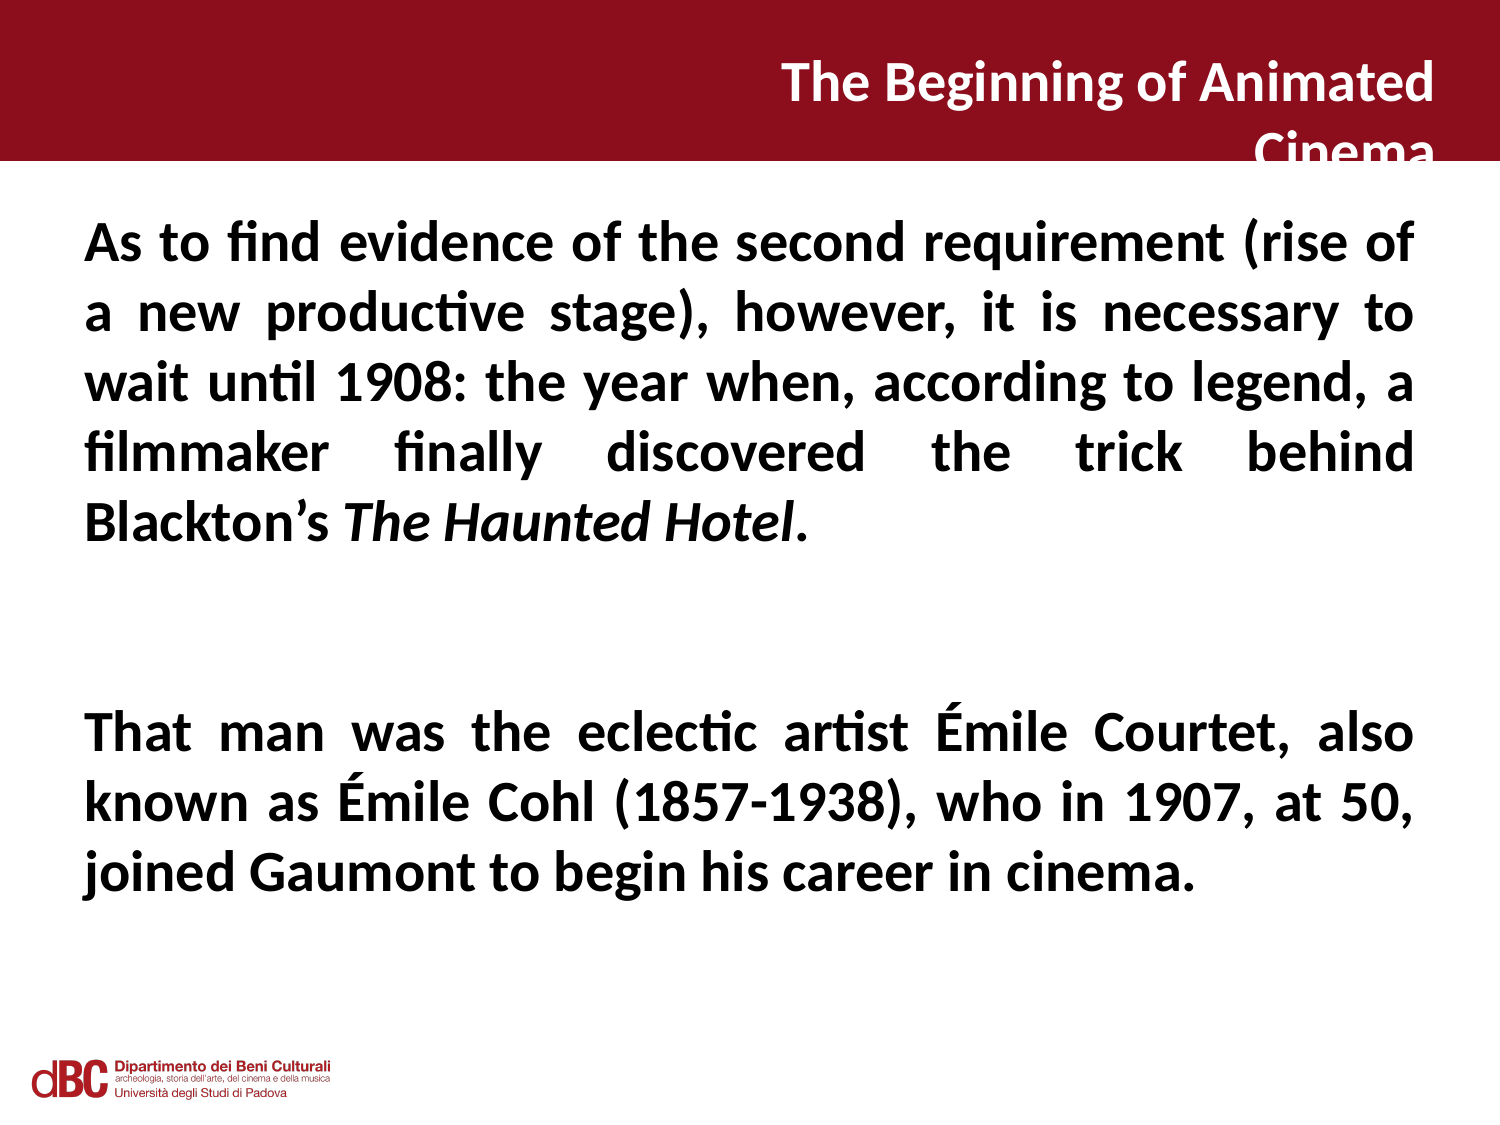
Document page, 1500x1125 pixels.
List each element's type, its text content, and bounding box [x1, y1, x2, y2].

text_box [0, 0, 1500, 161]
picture [29, 1058, 337, 1104]
text_box As to find evidence of the second requirement (rise of a new productive stage), however, it is necessary to wait until 1908: the year when, according to legend, a filmmaker finally discovered the trick behind Blackton’s The Haunted Hotel. That man was the eclectic artist Émile Courtet, also known as Émile Cohl (1857-1938), who in 1907, at 50, joined Gaumont to begin his career in cinema. [76, 196, 1424, 911]
text_box The Beginning of Animated Cinema [586, 42, 1437, 113]
